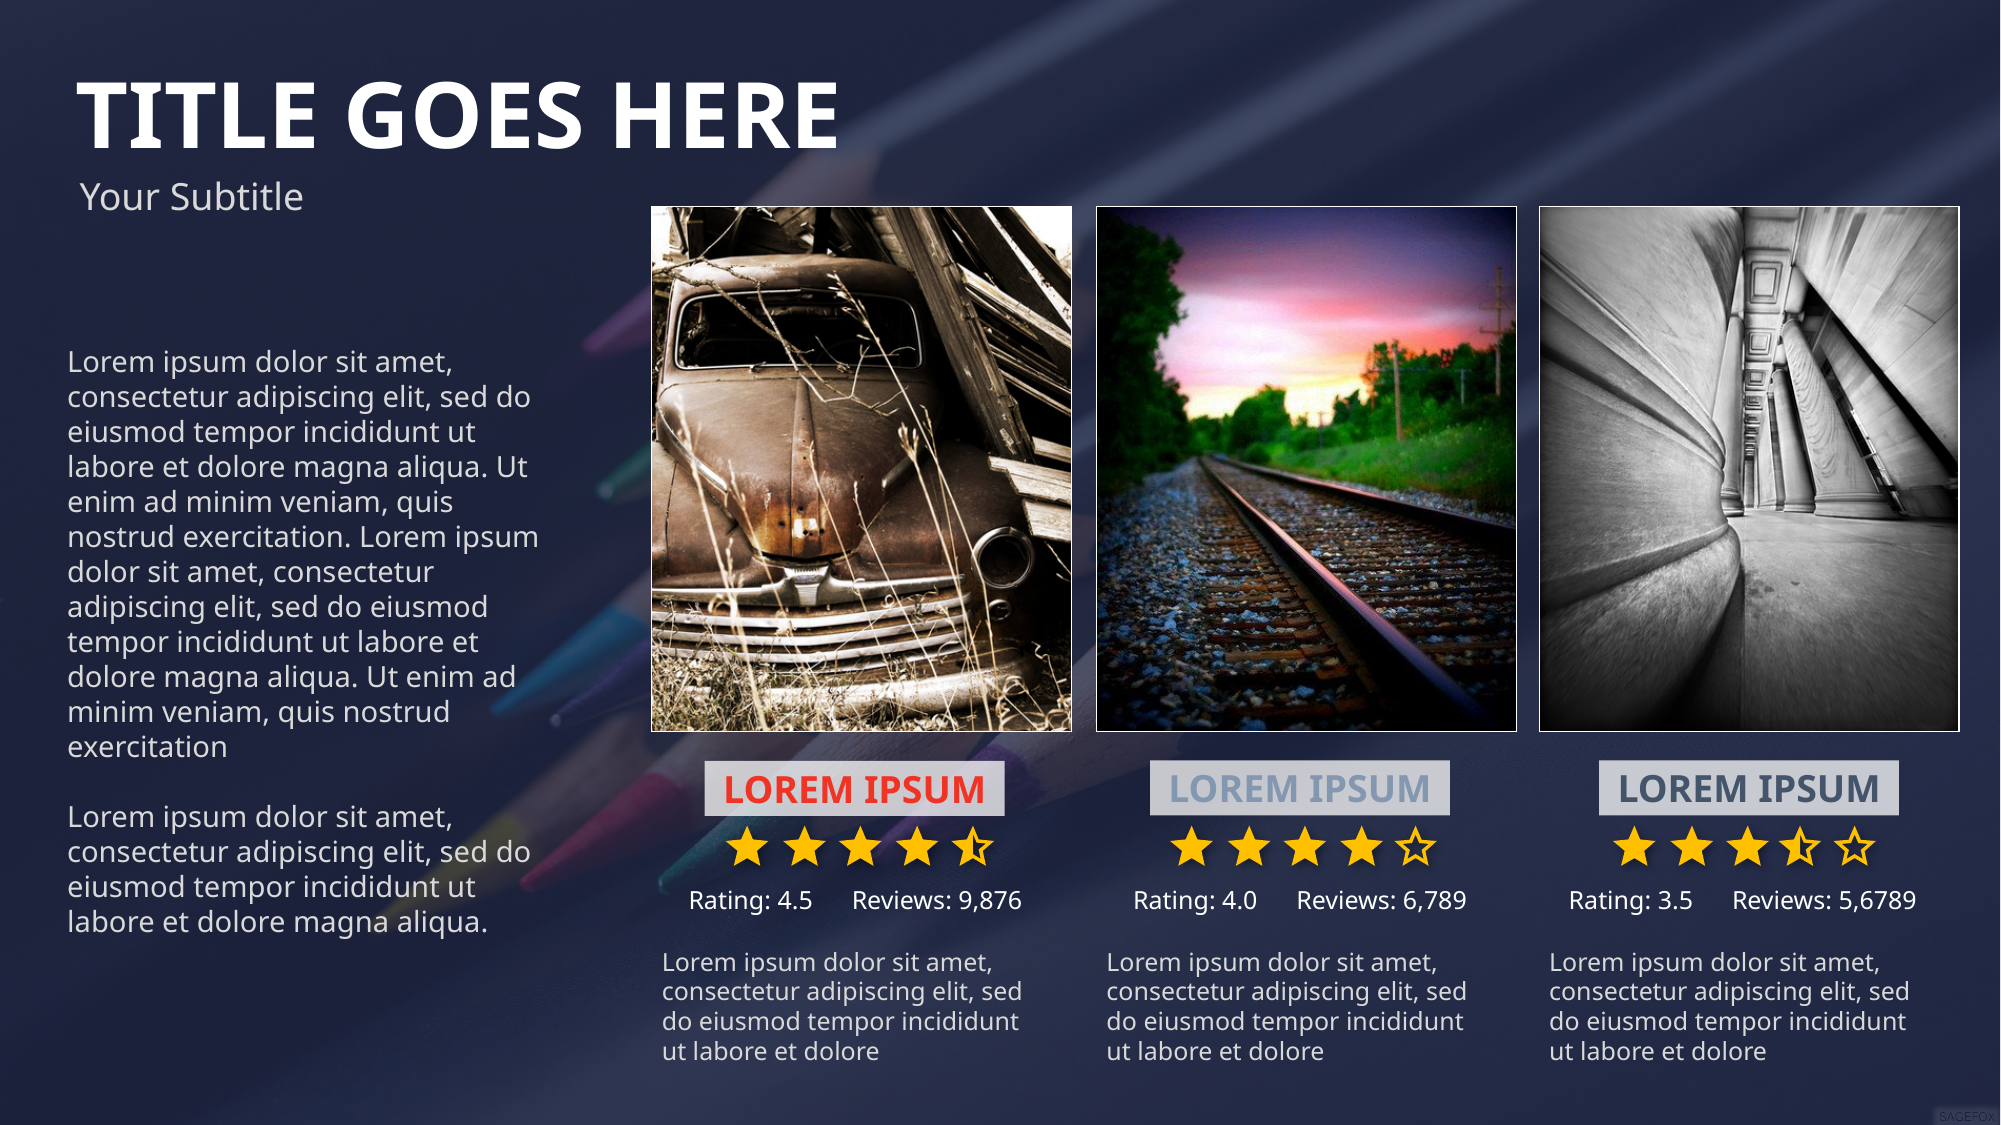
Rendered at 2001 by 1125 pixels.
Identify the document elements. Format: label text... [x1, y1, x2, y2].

text_box [1833, 825, 1876, 866]
text_box LOREM IPSUM [1150, 760, 1450, 816]
text_box [1612, 825, 1656, 866]
text_box [1340, 825, 1383, 866]
text_box Rating: 3.5 Reviews: 5,6789 [1539, 877, 1947, 922]
text_box Rating: 4.5 Reviews: 9,876 [651, 877, 1060, 922]
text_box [60, 49, 1020, 227]
text_box [1095, 206, 1517, 733]
text_box [951, 825, 995, 866]
text_box [1670, 825, 1714, 866]
text_box [1170, 825, 1213, 866]
text_box [725, 825, 769, 866]
text_box Lorem ipsum dolor sit amet, consectetur adipiscing elit, sed do eiusmod tempor incididunt ut labore et dolore [651, 940, 1060, 1071]
text_box Lorem ipsum dolor sit amet, consectetur adipiscing elit, sed do eiusmod tempor incididunt ut labore et dolore magna aliqua. Ut enim ad minim veniam, quis nostrud exercitation. Lorem ipsum dolor sit amet, consectetur adipiscing elit, sed do eiusmod tempor incididunt ut labore et dolore magna aliqua. Ut enim ad minim veniam, quis nostrud exercitation Lorem ipsum dolor sit amet, consectetur adipiscing elit, sed do eiusmod tempor incididunt ut labore et dolore magna aliqua. [52, 336, 575, 946]
text_box [838, 825, 882, 866]
text_box LOREM IPSUM [1599, 760, 1899, 816]
text_box [651, 206, 1073, 733]
text_box [1394, 825, 1437, 866]
text_box Rating: 4.0 Reviews: 6,789 [1096, 877, 1504, 922]
text_box [1726, 825, 1769, 866]
text_box Lorem ipsum dolor sit amet, consectetur adipiscing elit, sed do eiusmod tempor incididunt ut labore et dolore [1539, 940, 1947, 1071]
text_box [1778, 825, 1822, 866]
text_box Lorem ipsum dolor sit amet, consectetur adipiscing elit, sed do eiusmod tempor incididunt ut labore et dolore [1096, 940, 1504, 1071]
text_box [1227, 825, 1271, 866]
text_box [895, 825, 939, 866]
text_box [783, 825, 826, 866]
text_box [1538, 206, 1960, 733]
text_box [1283, 825, 1327, 866]
text_box LOREM IPSUM [704, 760, 1005, 816]
